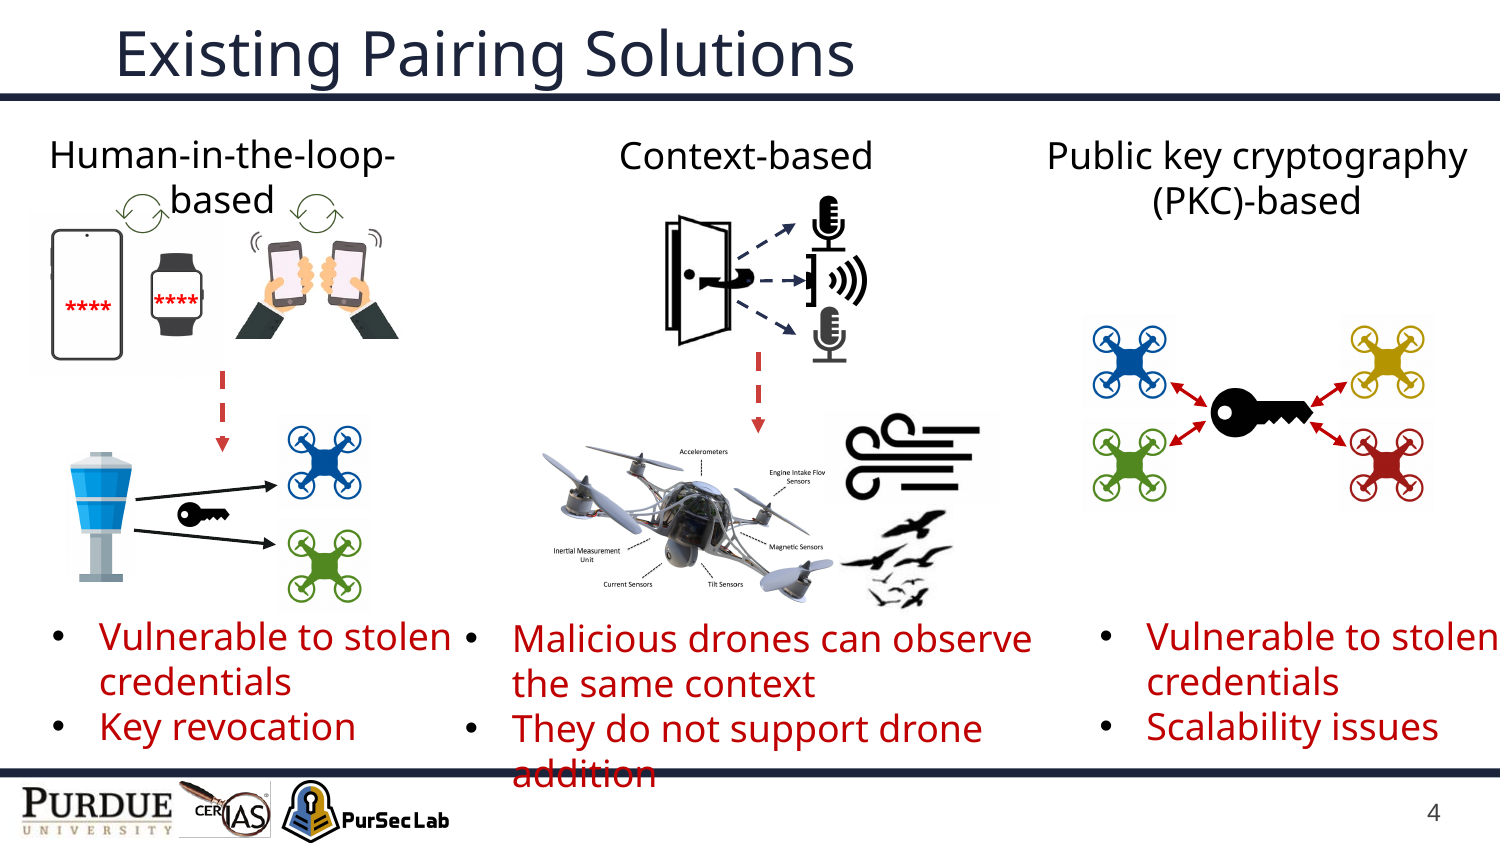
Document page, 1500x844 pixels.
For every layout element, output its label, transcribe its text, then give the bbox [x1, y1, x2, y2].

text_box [237, 529, 276, 545]
text_box Human-in-the-loop-based [0, 123, 450, 229]
title Existing Pairing Solutions [103, 16, 1397, 111]
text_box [29, 185, 405, 378]
picture [1339, 417, 1434, 513]
picture [1082, 417, 1177, 513]
picture [12, 780, 271, 840]
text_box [737, 223, 796, 260]
picture [1340, 314, 1435, 410]
picture [175, 486, 233, 544]
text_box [133, 529, 170, 545]
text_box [135, 484, 176, 500]
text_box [1309, 421, 1347, 447]
text_box Context-based [519, 124, 974, 185]
picture [795, 193, 868, 365]
text_box Public key cryptography (PKC)-based [1030, 124, 1484, 230]
text_box Vulnerable to stolen credentials Key revocation [36, 605, 496, 756]
picture [541, 410, 1002, 618]
picture [638, 209, 781, 351]
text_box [1168, 420, 1207, 447]
picture [277, 415, 372, 510]
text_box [1310, 381, 1348, 408]
text_box Malicious drones can observe the same context They do not support drone addition [449, 607, 1084, 803]
picture [66, 452, 136, 582]
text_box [1170, 381, 1208, 408]
text_box Vulnerable to stolen credentials Scalability issues [1084, 605, 1500, 756]
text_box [231, 484, 278, 500]
picture [281, 780, 450, 843]
picture [1205, 356, 1319, 469]
picture [1082, 314, 1177, 410]
picture [277, 518, 372, 614]
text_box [736, 300, 797, 336]
